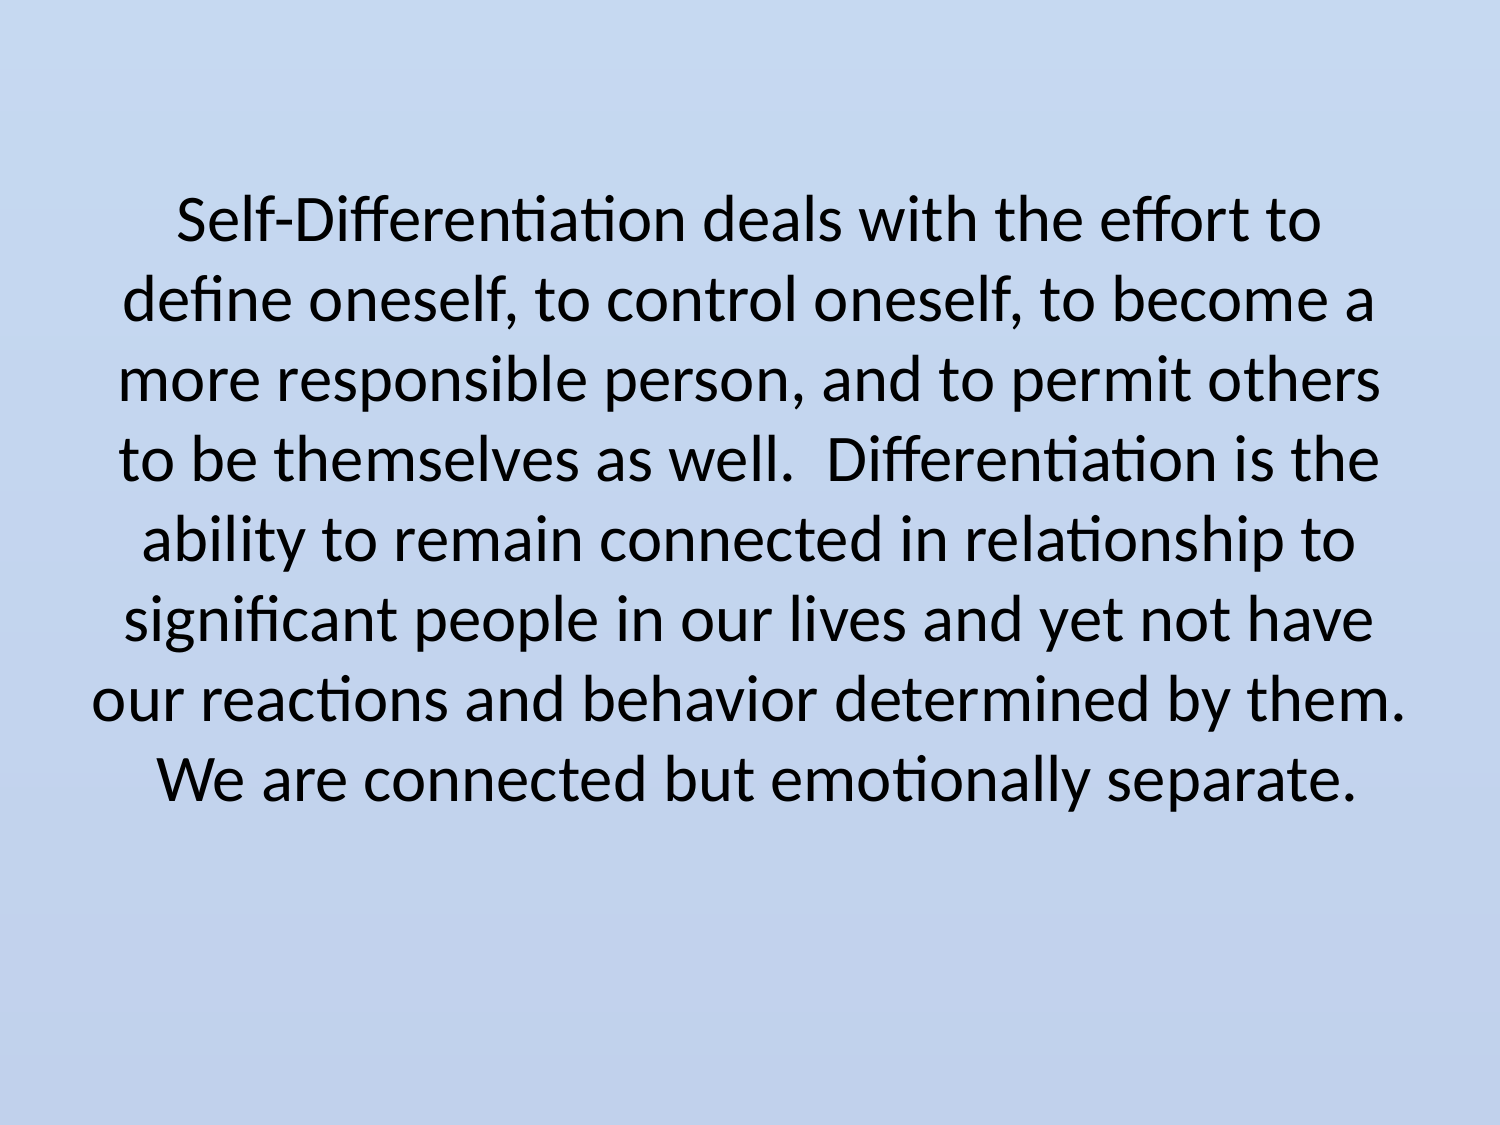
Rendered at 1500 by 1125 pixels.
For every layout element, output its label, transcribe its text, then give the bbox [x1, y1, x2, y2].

title Self-Differentiation deals with the effort to define oneself, to control oneself, to become a more responsible person, and to permit others to be themselves as well. Differentiation is the ability to remain connected in relationship to significant people in our lives and yet not have our reactions and behavior determined by them. We are connected but emotionally separate. [75, 45, 1425, 1025]
